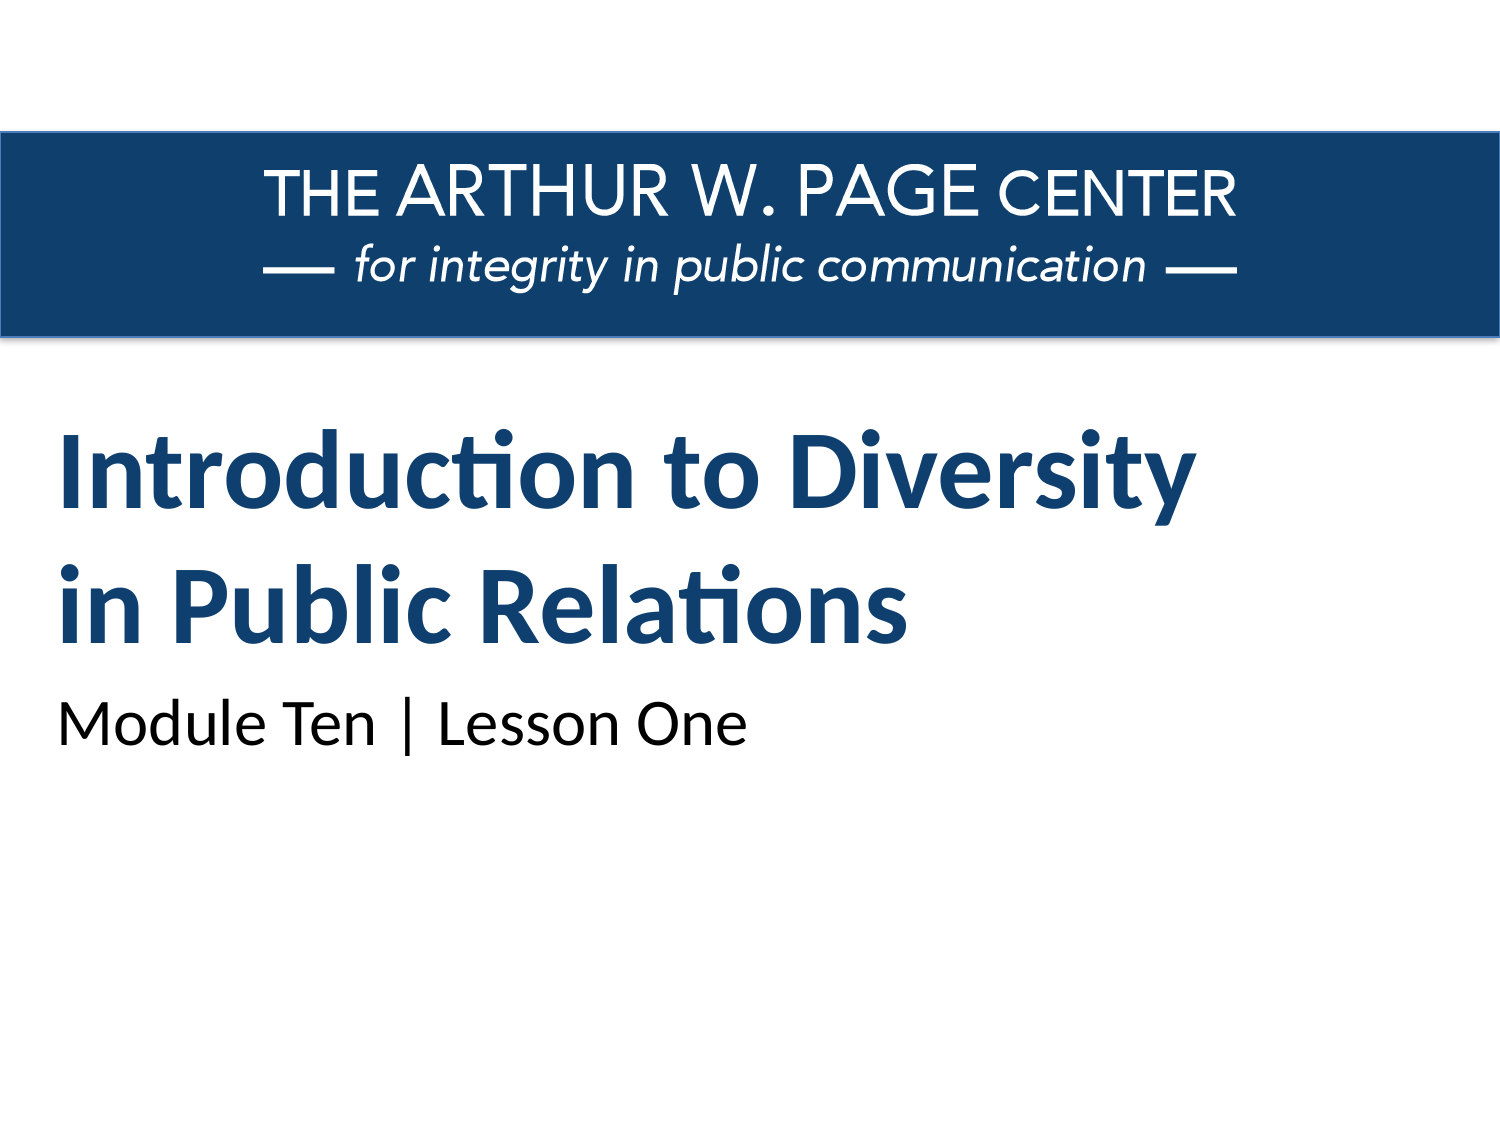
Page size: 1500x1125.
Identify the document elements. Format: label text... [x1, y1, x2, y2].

title Introduction to Diversity in Public Relations [41, 437, 1392, 625]
text_box Module Ten | Lesson One [41, 671, 1092, 791]
text_box [0, 132, 1500, 337]
picture [262, 163, 1237, 295]
